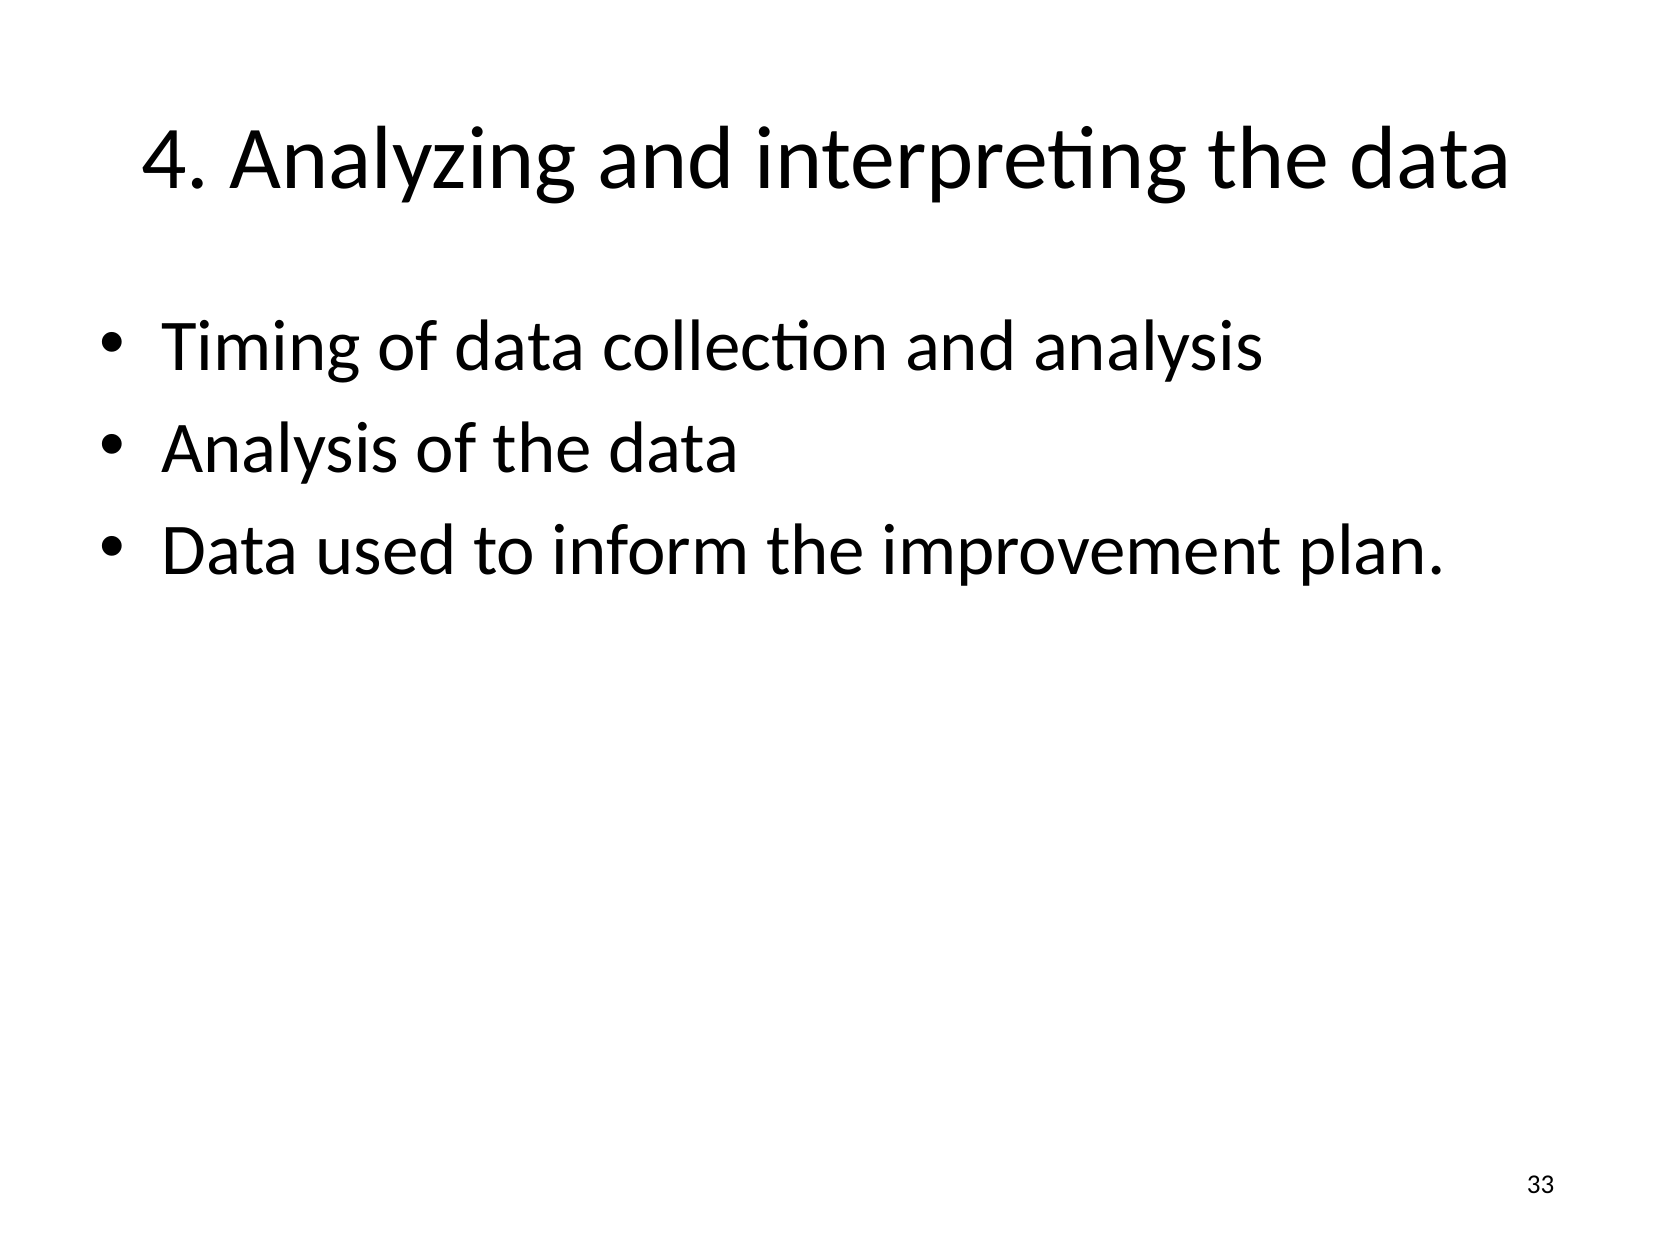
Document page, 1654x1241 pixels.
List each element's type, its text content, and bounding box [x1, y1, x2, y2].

title 4. Analyzing and interpreting the data [82, 49, 1571, 257]
list Timing of data collection and analysis Analysis of the data Data used to inform the improvement plan. [82, 289, 1571, 1108]
slide_number 33 [1185, 1149, 1571, 1216]
